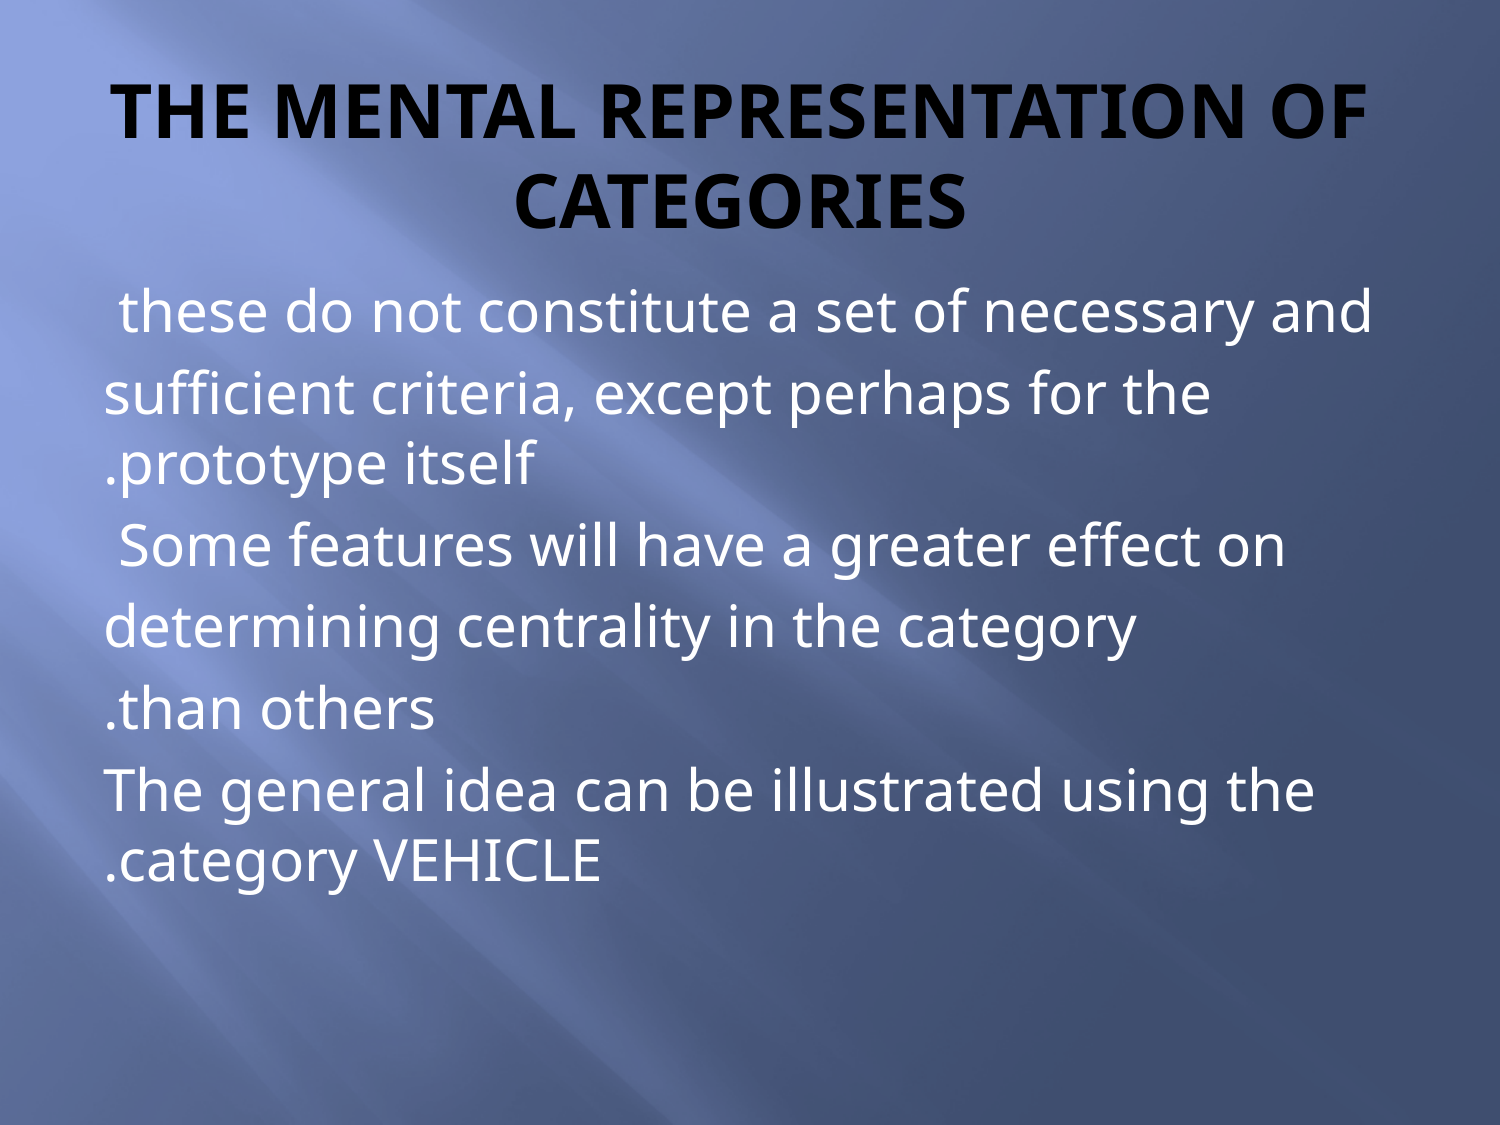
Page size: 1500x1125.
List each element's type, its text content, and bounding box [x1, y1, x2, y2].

title The mental representation of categories [64, 90, 1415, 244]
subtitle these do not constitute a set of necessary and sufficient criteria, except perhaps for the prototype itself. Some features will have a greater effect on determining centrality in the category than others. The general idea can be illustrated using the category VEHICLE. [88, 267, 1424, 1071]
